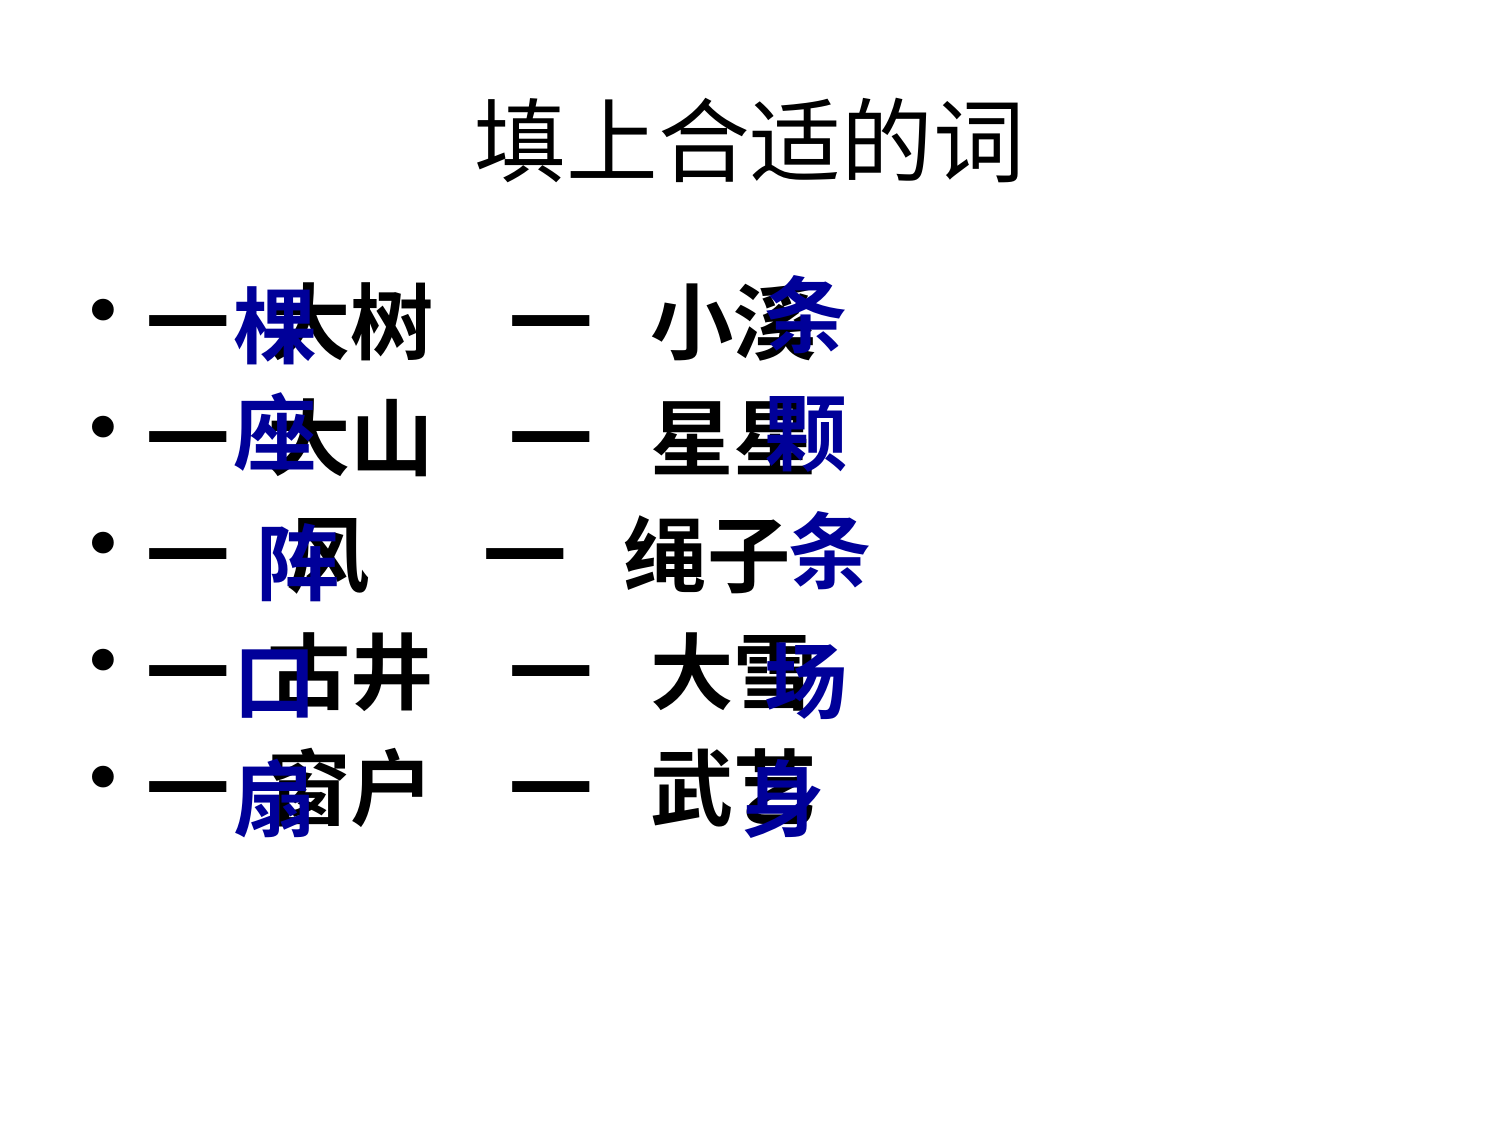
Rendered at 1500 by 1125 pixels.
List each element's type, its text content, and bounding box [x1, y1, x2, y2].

text_box 扇 [218, 739, 373, 855]
text_box 口 [218, 621, 373, 737]
text_box 条 [773, 491, 928, 607]
text_box 阵 [242, 503, 396, 619]
text_box 条 [749, 255, 904, 371]
text_box 身 [726, 739, 880, 855]
text_box 棵 [218, 267, 373, 373]
text_box 场 [749, 621, 904, 737]
list 一 大树 一 小溪 一 大山 一 星星 一 风 一 绳子 一 古井 一 大雪 一 窗户 一 武艺 [74, 262, 1426, 1006]
text_box 颗 [749, 373, 904, 489]
title 填上合适的词 [74, 44, 1426, 233]
text_box 座 [218, 373, 373, 489]
